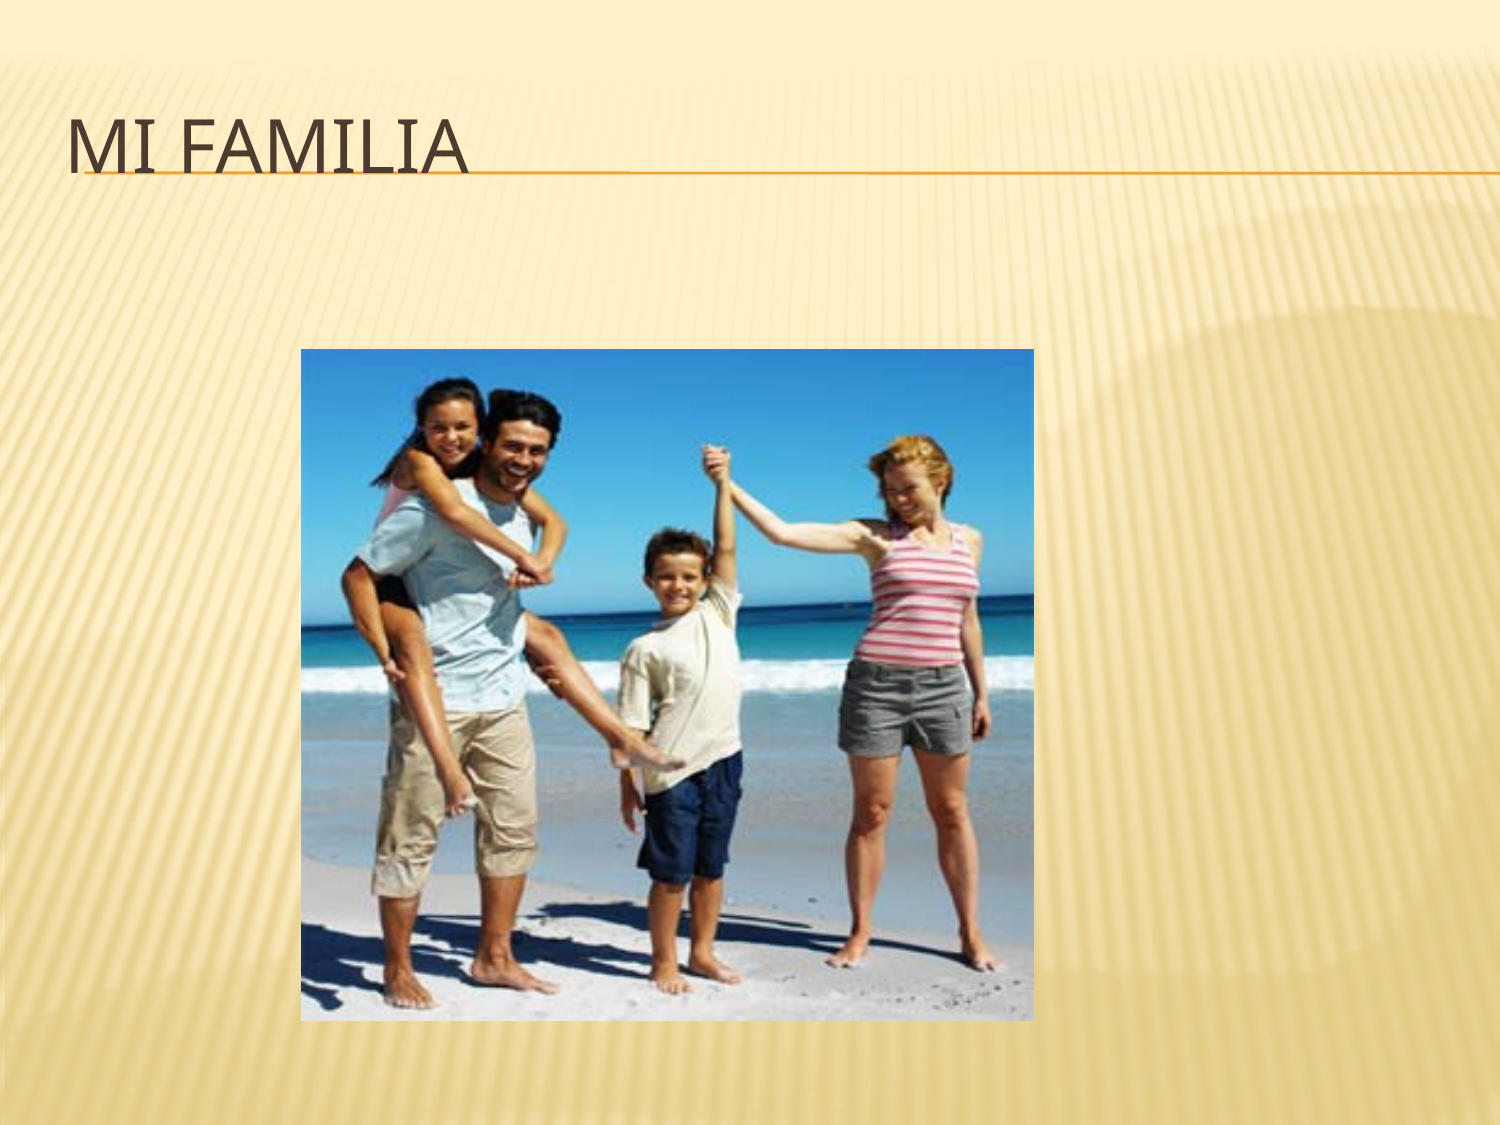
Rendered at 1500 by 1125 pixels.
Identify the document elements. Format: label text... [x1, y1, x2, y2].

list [300, 349, 1034, 1022]
title Mi familia [50, 75, 1475, 213]
